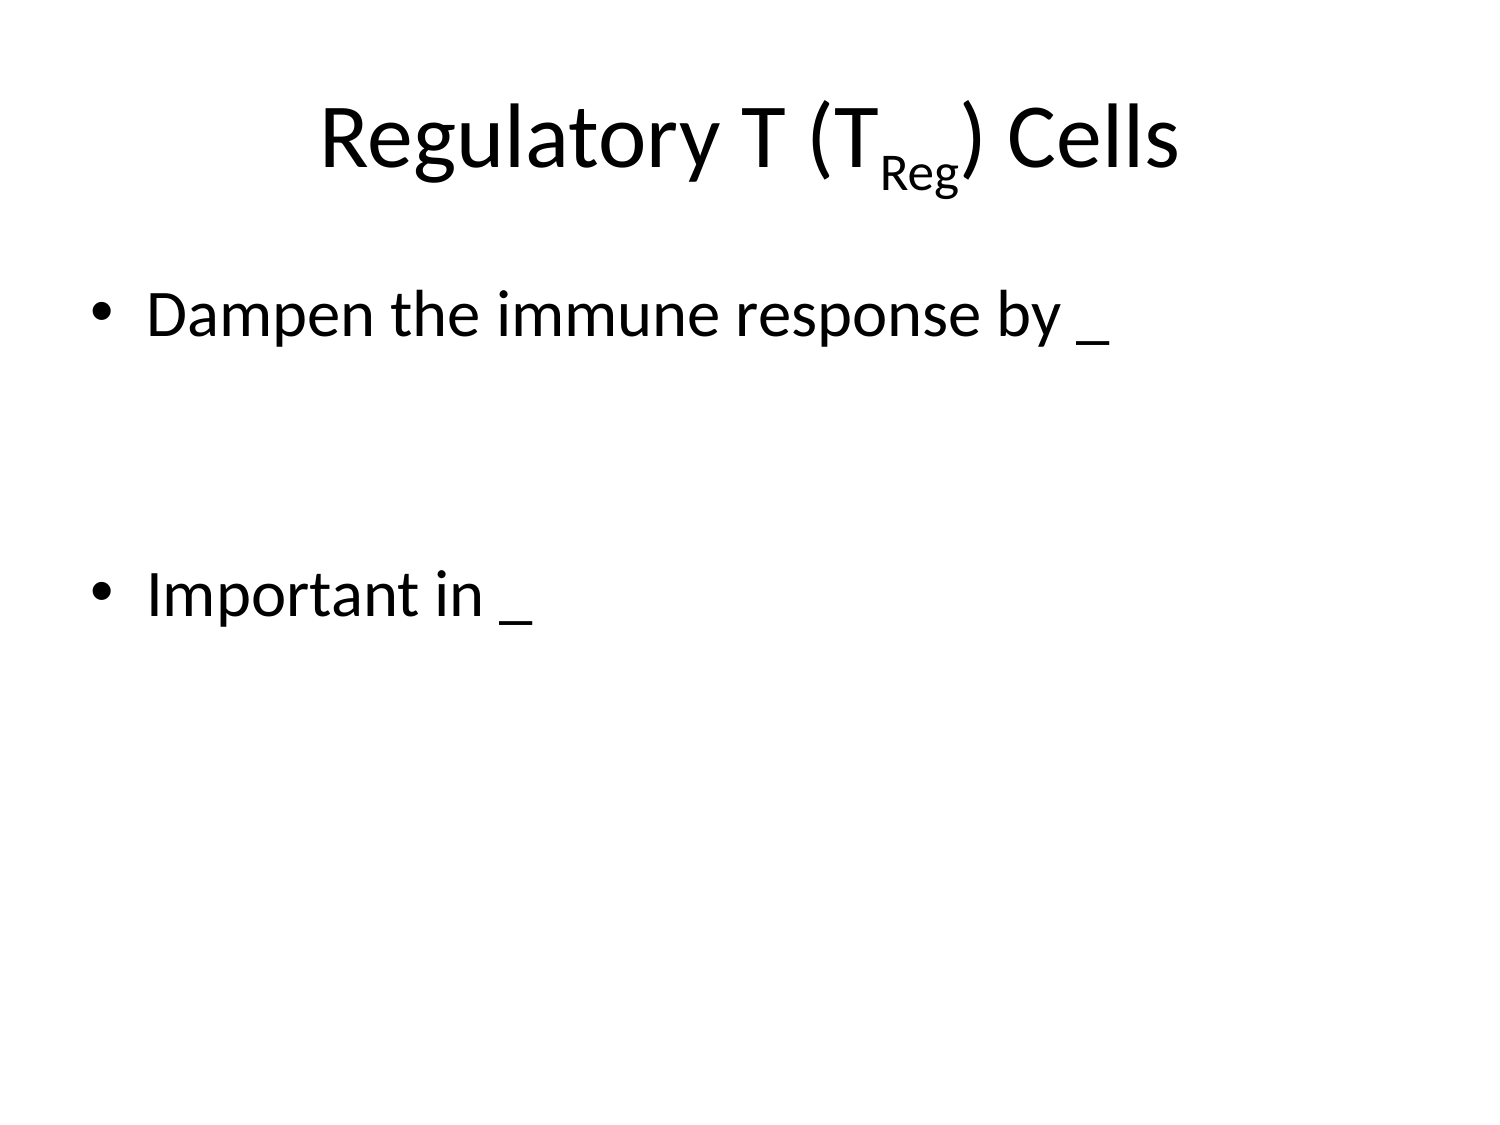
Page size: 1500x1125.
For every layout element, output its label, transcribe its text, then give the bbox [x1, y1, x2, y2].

title Regulatory T (TReg) Cells [75, 45, 1425, 233]
list Dampen the immune response by _ Important in _ [75, 262, 1425, 1005]
